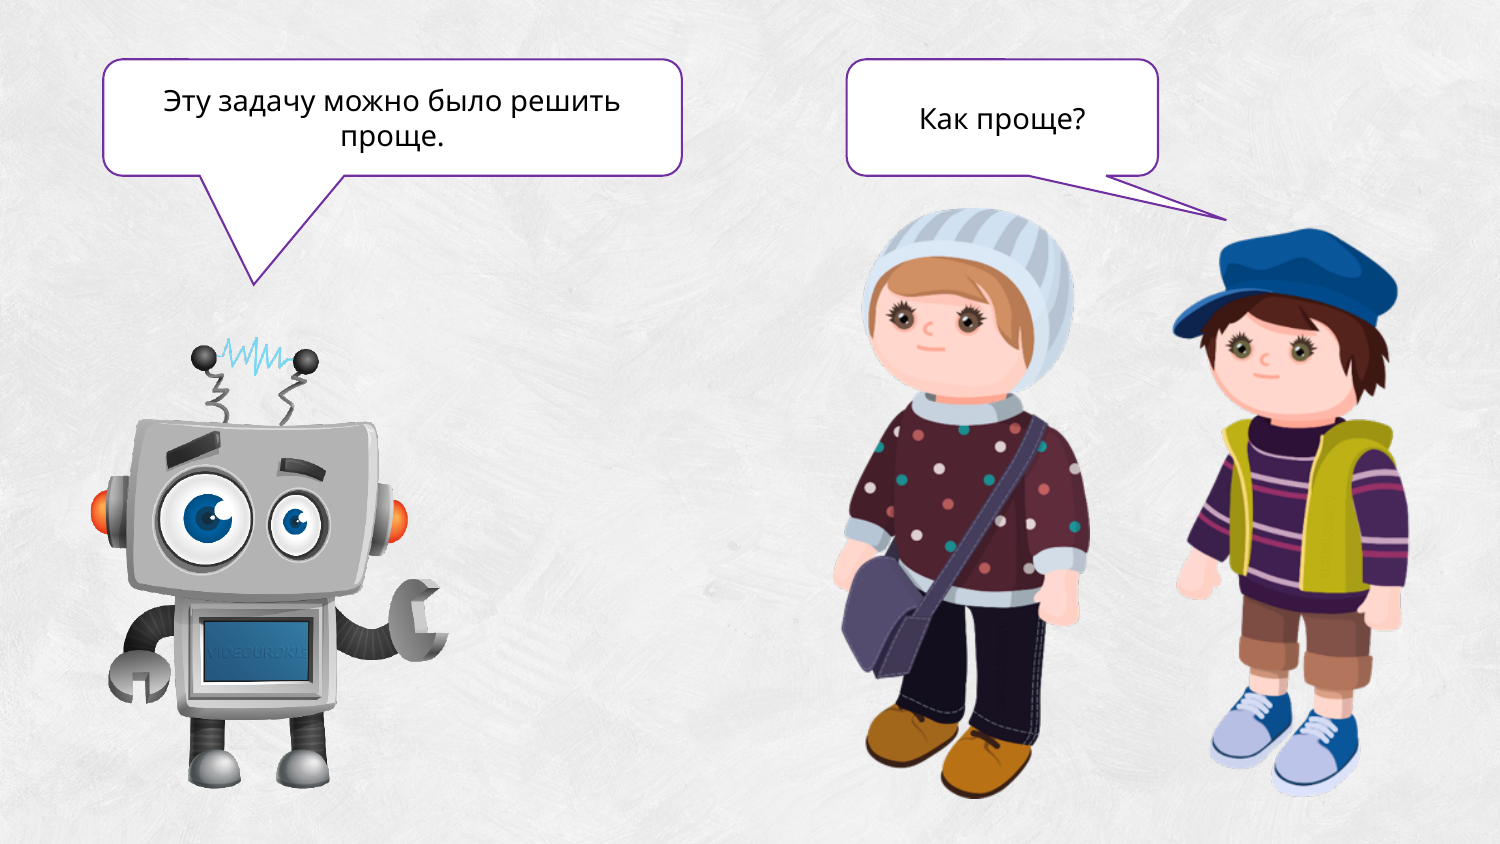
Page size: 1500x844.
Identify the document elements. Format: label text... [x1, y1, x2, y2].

picture [0, 0, 1500, 844]
text_box Как проще? [845, 58, 1197, 208]
text_box Эту задачу можно было решить проще. [101, 58, 683, 287]
